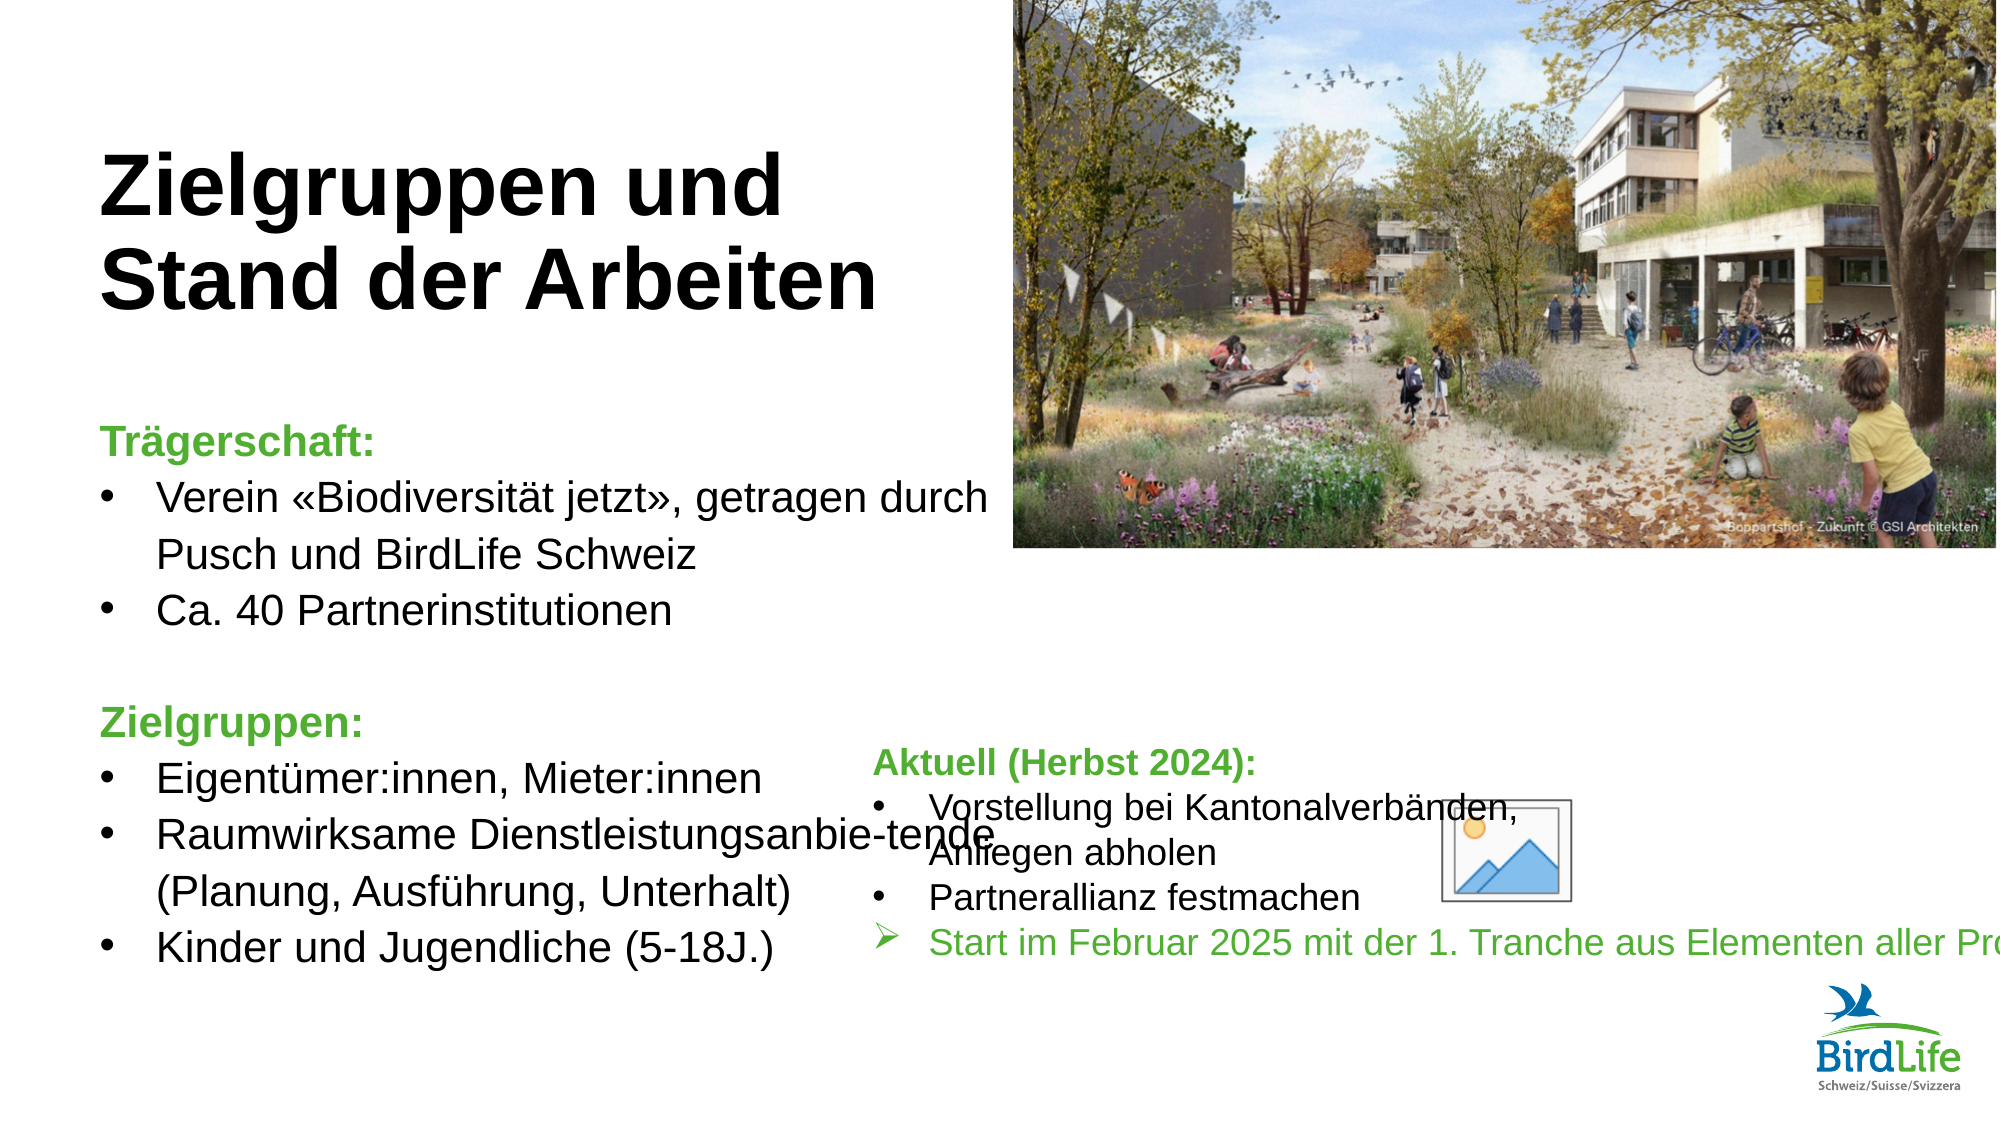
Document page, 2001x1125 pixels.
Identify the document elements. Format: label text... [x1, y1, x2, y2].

picture [1013, 576, 2000, 1125]
list Trägerschaft: Verein «Biodiversität jetzt», getragen durch Pusch und BirdLife Schweiz Ca. 40 Partnerinstitutionen Zielgruppen: Eigentümer:innen, Mieter:innen Raumwirksame Dienstleistungsanbie-tende (Planung, Ausführung, Unterhalt) Kinder und Jugendliche (5-18J.) [99, 409, 1000, 1125]
picture [1013, 0, 2000, 549]
title Zielgruppen und Stand der Arbeiten [99, 124, 918, 235]
